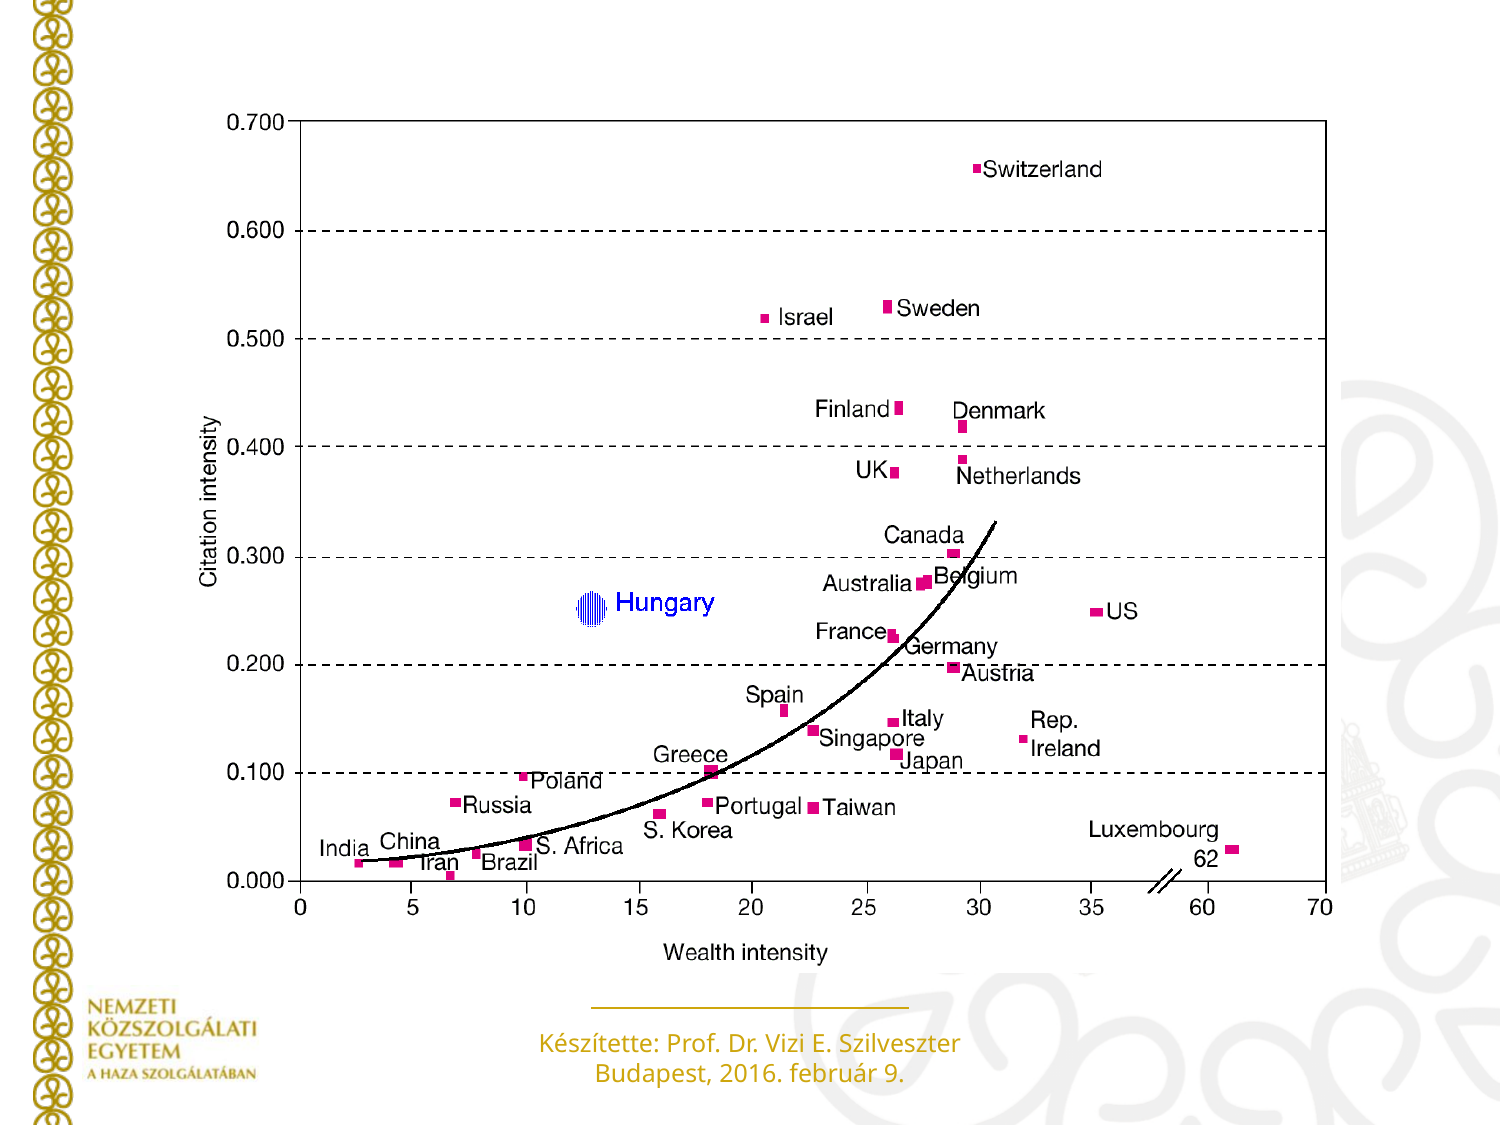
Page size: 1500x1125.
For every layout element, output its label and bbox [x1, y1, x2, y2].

picture [33, 0, 74, 1125]
picture [82, 985, 271, 1093]
picture [194, 102, 1500, 1125]
picture [732, 1036, 741, 1050]
